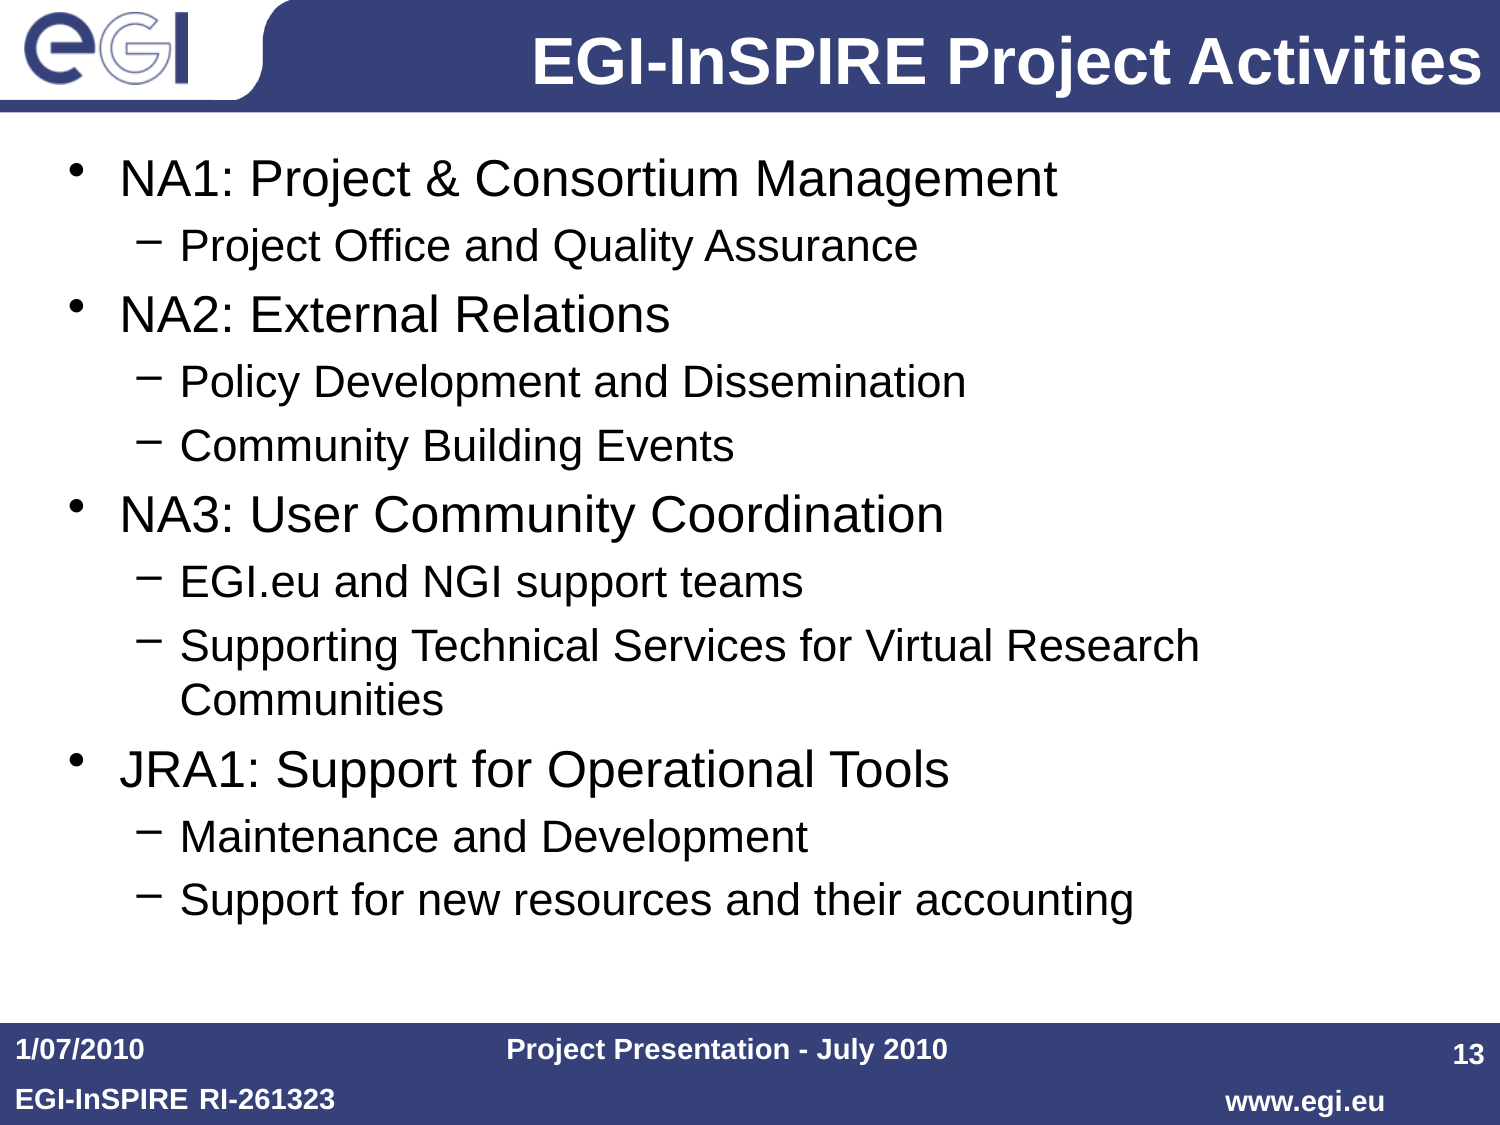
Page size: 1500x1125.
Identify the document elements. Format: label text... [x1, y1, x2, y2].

list NA1: Project & Consortium Management Project Office and Quality Assurance NA2: External Relations Policy Development and Dissemination Community Building Events NA3: User Community Coordination EGI.eu and NGI support teams Supporting Technical Services for Virtual Research Communities JRA1: Support for Operational Tools Maintenance and Development Support for new resources and their accounting [53, 137, 1447, 938]
picture [24, 12, 188, 85]
title EGI-InSPIRE Project Activities [312, 7, 1500, 110]
picture [212, 0, 313, 100]
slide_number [0, 1022, 349, 1071]
slide_number 13 [1149, 1023, 1500, 1084]
footer Project Presentation - July 2010 [489, 1022, 966, 1125]
